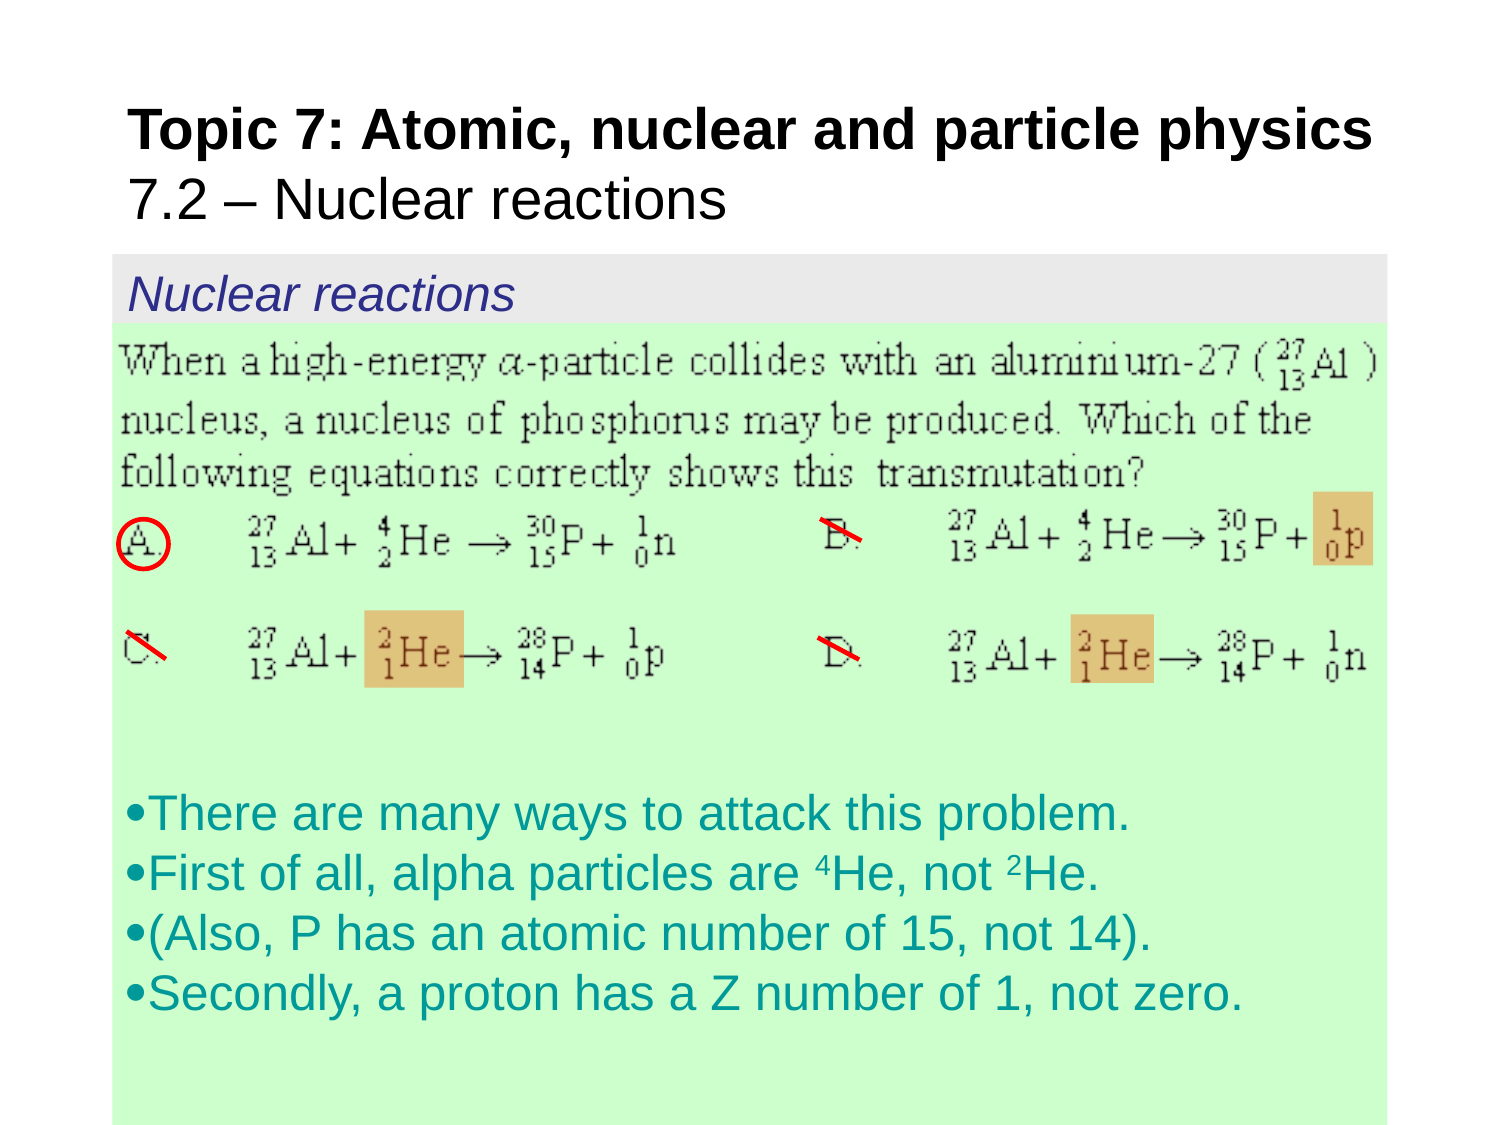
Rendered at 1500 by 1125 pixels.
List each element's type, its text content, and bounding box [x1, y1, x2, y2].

text_box There are many ways to attack this problem. First of all, alpha particles are 4He, not 2He. (Also, P has an atomic number of 15, not 14). Secondly, a proton has a Z number of 1, not zero. [112, 323, 1388, 1125]
text_box Nuclear reactions [112, 254, 1388, 323]
picture [116, 336, 1383, 693]
title Topic 7: Atomic, nuclear and particle physics 7.2 – Nuclear reactions [112, 87, 1448, 235]
